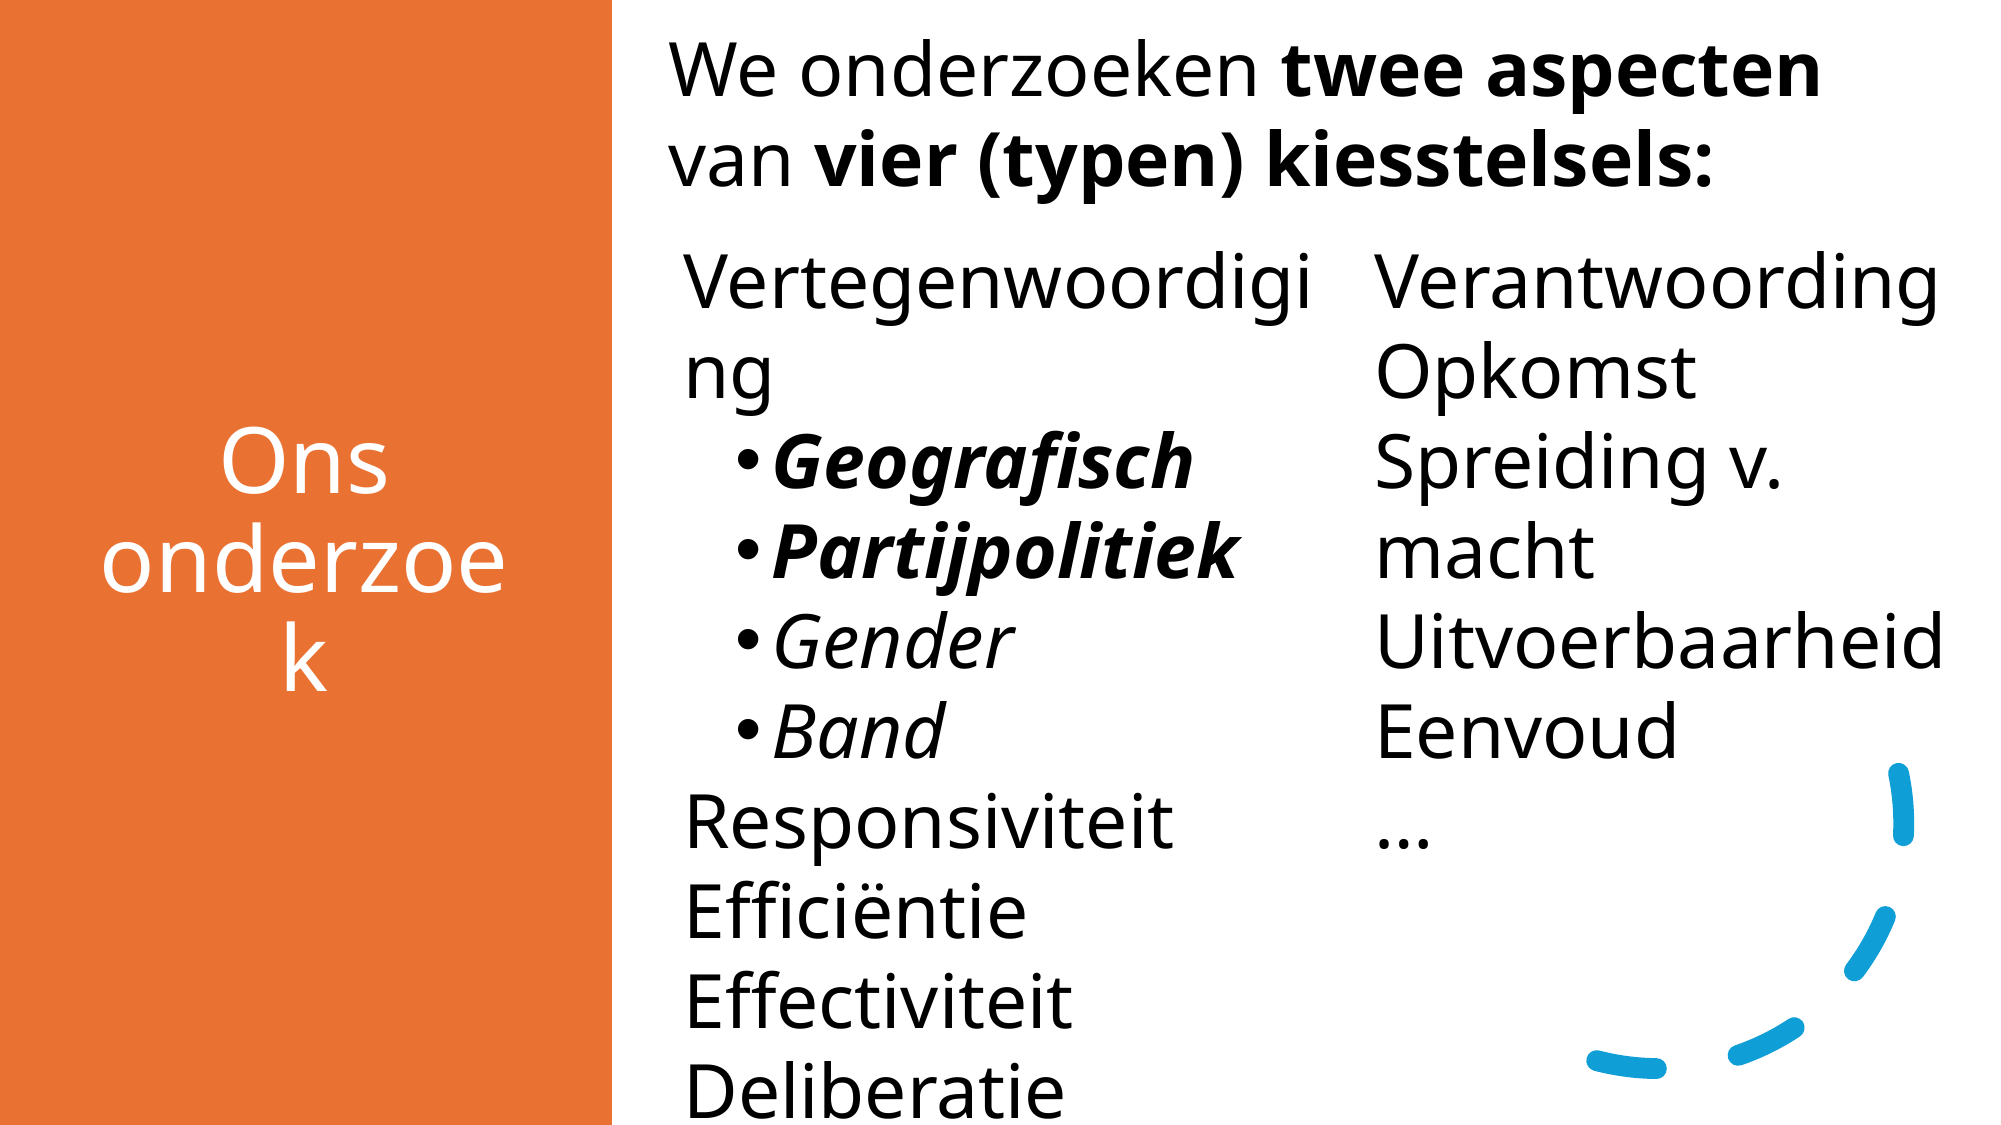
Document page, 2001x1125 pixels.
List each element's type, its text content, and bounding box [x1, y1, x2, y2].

text_box [0, 0, 613, 1125]
text_box We onderzoeken twee aspecten van vier (typen) kiesstelsels: [653, 14, 1980, 210]
text_box [613, 0, 2000, 1125]
text_box Verantwoording Opkomst Spreiding v. macht Uitvoerbaarheid Eenvoud … [1359, 225, 2000, 871]
text_box Ons onderzoek [62, 105, 547, 1020]
text_box Vertegenwoordiging Geografisch Partijpolitiek Gender Band Responsiviteit Efficiëntie Effectiviteit Deliberatie [668, 225, 1338, 1125]
text_box [1595, 871, 1900, 1070]
